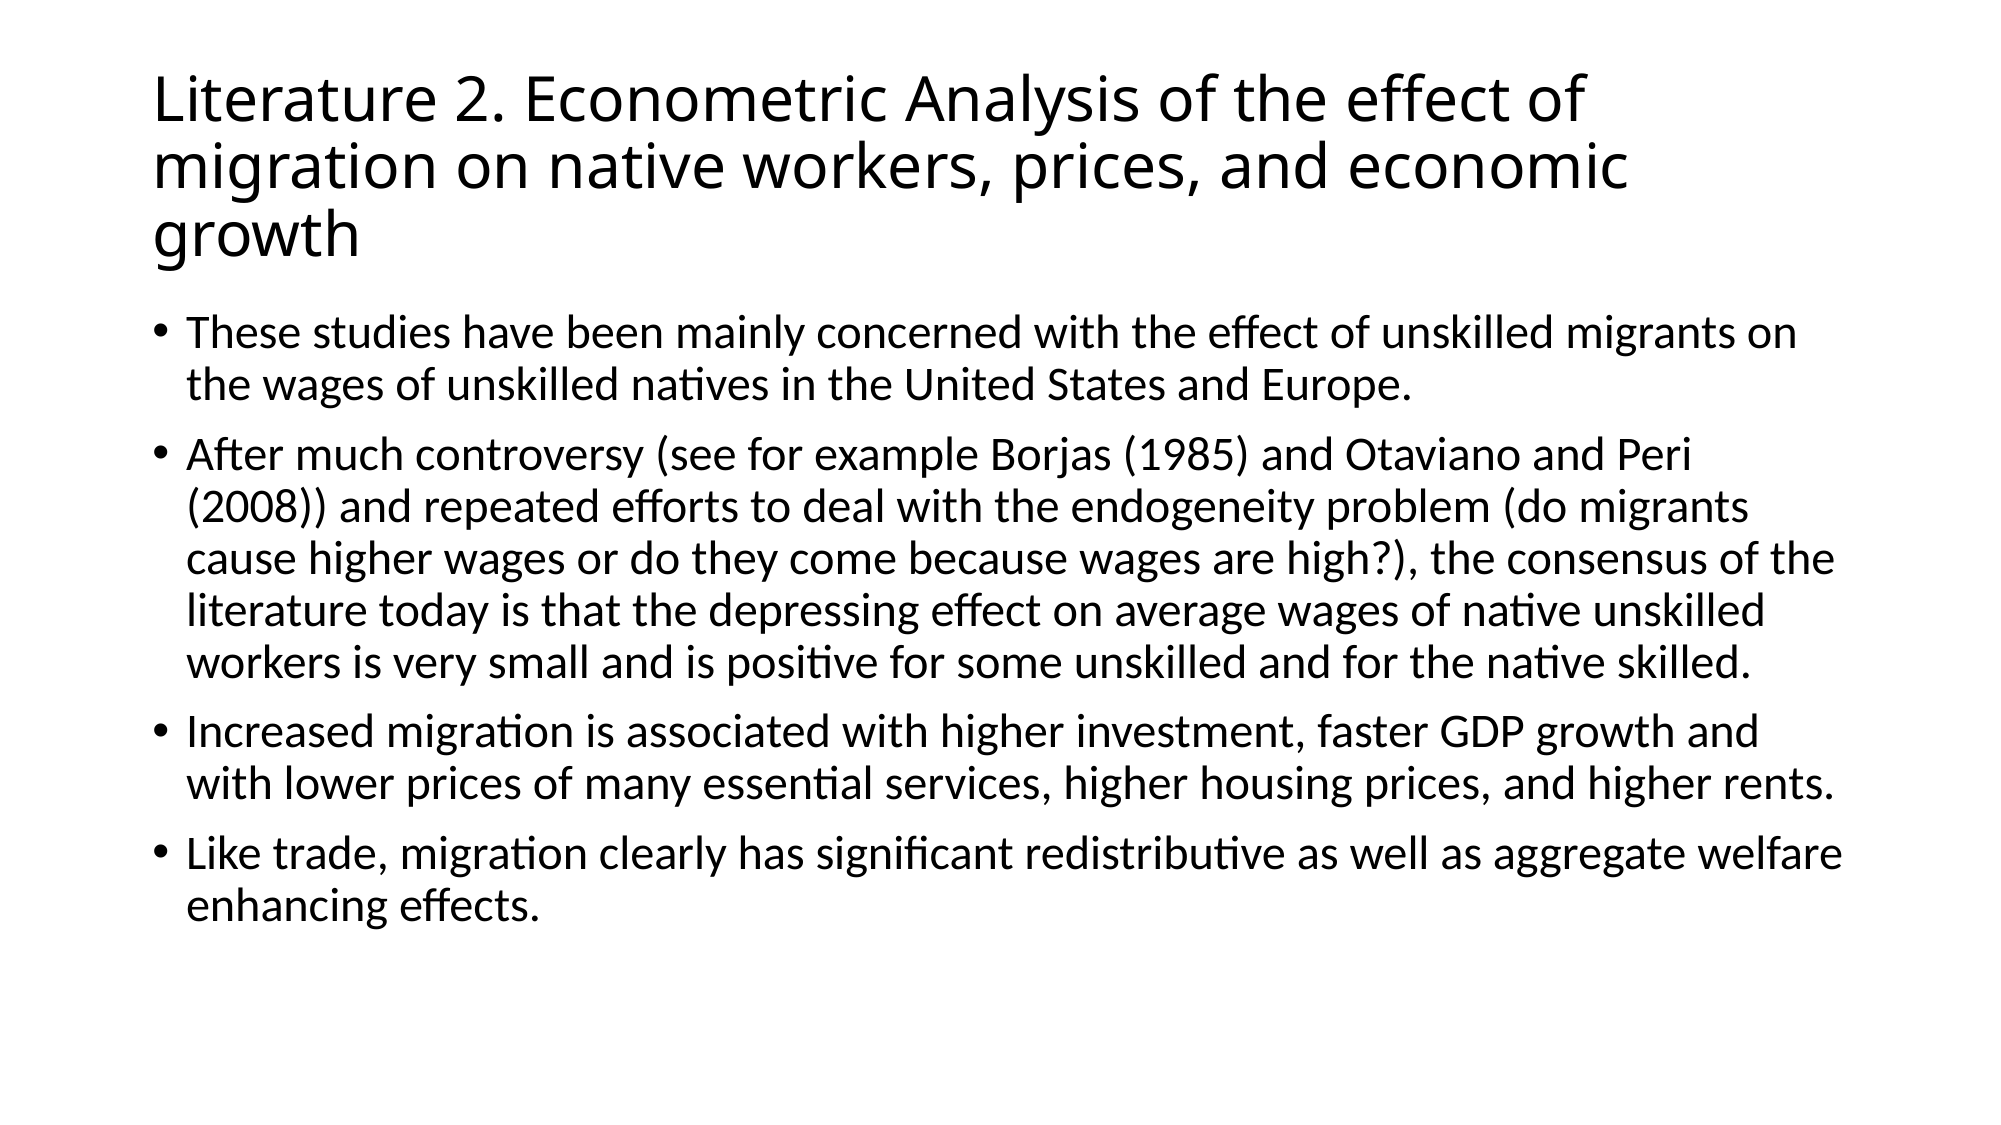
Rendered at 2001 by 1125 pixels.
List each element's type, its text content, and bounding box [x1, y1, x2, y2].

title Literature 2. Econometric Analysis of the effect of migration on native workers, prices, and economic growth [137, 59, 1863, 278]
list These studies have been mainly concerned with the effect of unskilled migrants on the wages of unskilled natives in the United States and Europe. After much controversy (see for example Borjas (1985) and Otaviano and Peri (2008)) and repeated efforts to deal with the endogeneity problem (do migrants cause higher wages or do they come because wages are high?), the consensus of the literature today is that the depressing effect on average wages of native unskilled workers is very small and is positive for some unskilled and for the native skilled. Increased migration is associated with higher investment, faster GDP growth and with lower prices of many essential services, higher housing prices, and higher rents. Like trade, migration clearly has significant redistributive as well as aggregate welfare enhancing effects. [137, 299, 1863, 1014]
